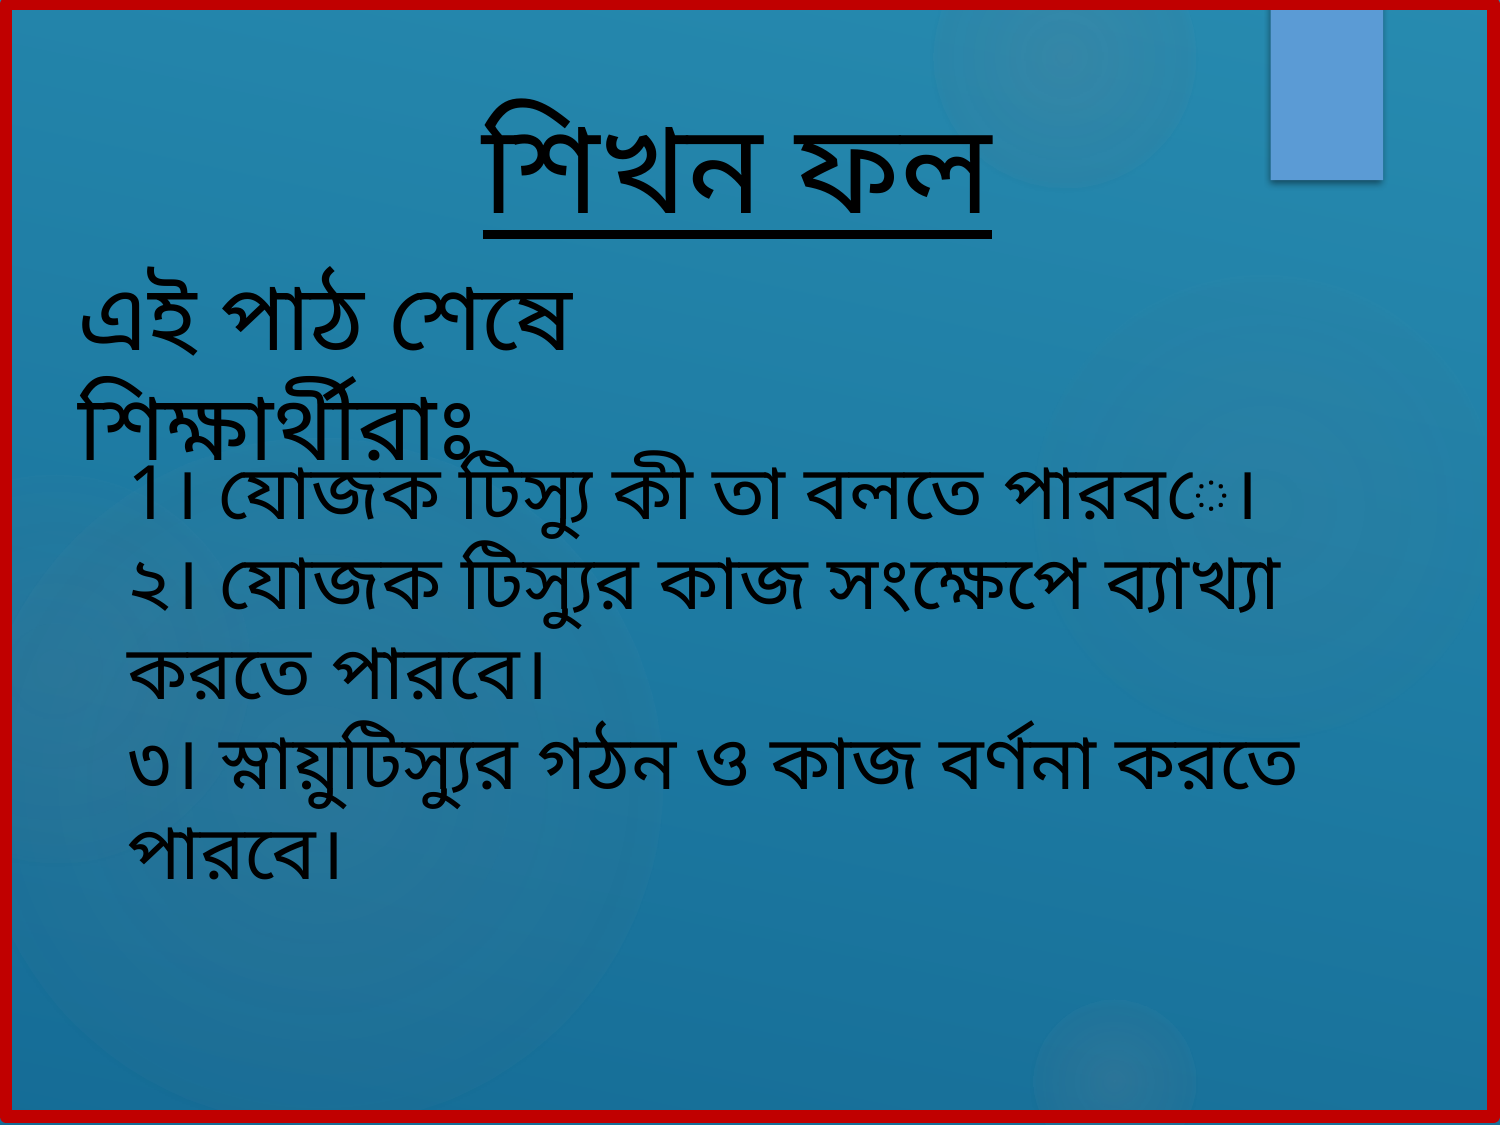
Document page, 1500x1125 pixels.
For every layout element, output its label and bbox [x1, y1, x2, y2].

text_box [5, 3, 1495, 1118]
